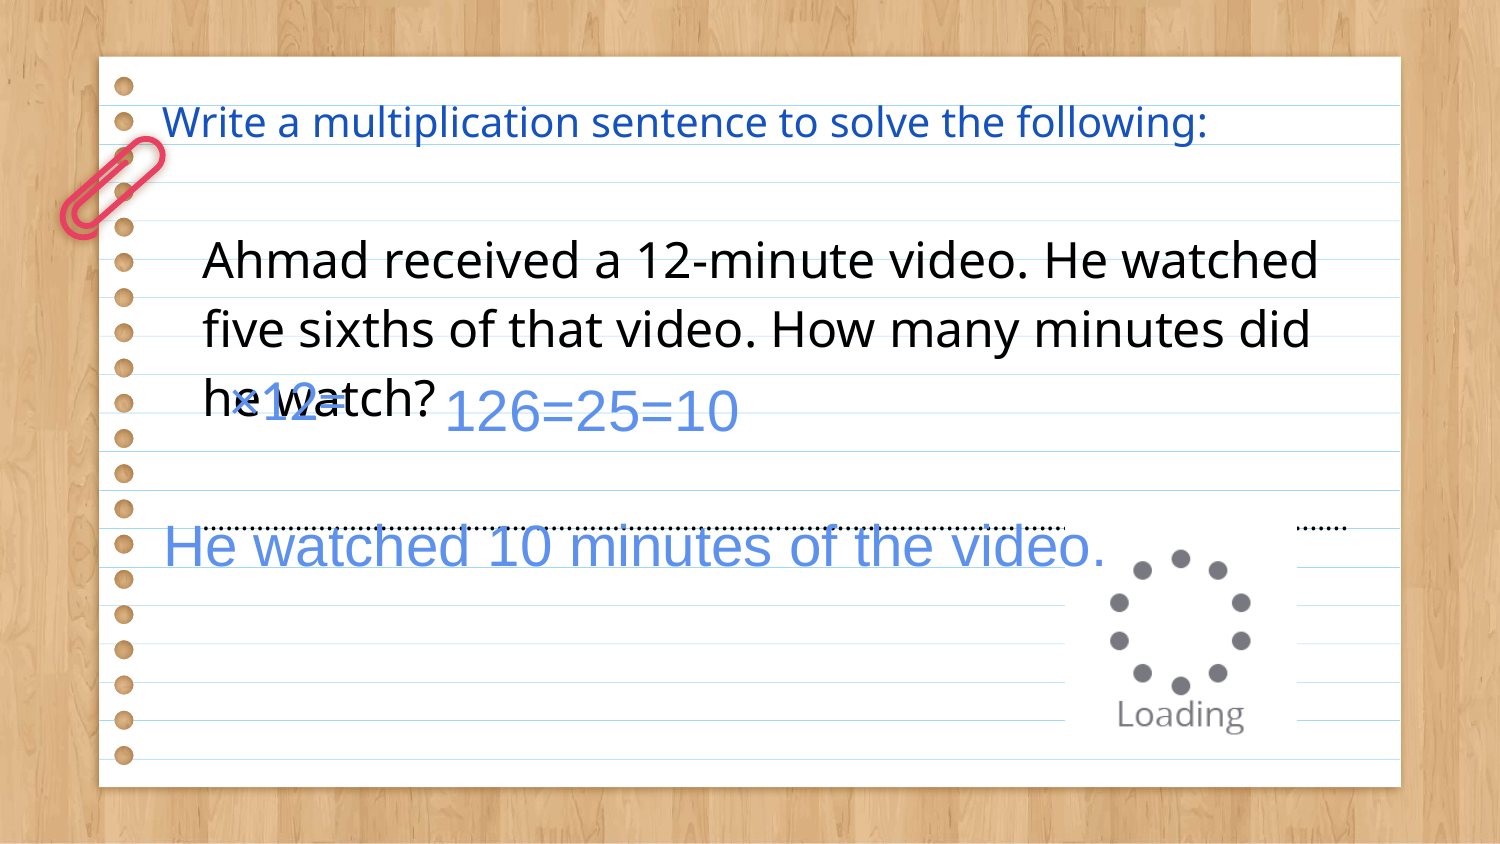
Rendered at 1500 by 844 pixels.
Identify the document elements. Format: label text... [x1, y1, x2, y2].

title Write a multiplication sentence to solve the following: [146, 81, 1354, 186]
text_box He watched 10 minutes of the video. [148, 500, 1195, 585]
text_box Ahmad received a 12-minute video. He watched five sixths of that video. How many minutes did he watch? …………………………………………………………………………………....................................................... [112, 212, 1379, 634]
text_box [59, 136, 166, 241]
picture [0, 0, 1500, 844]
